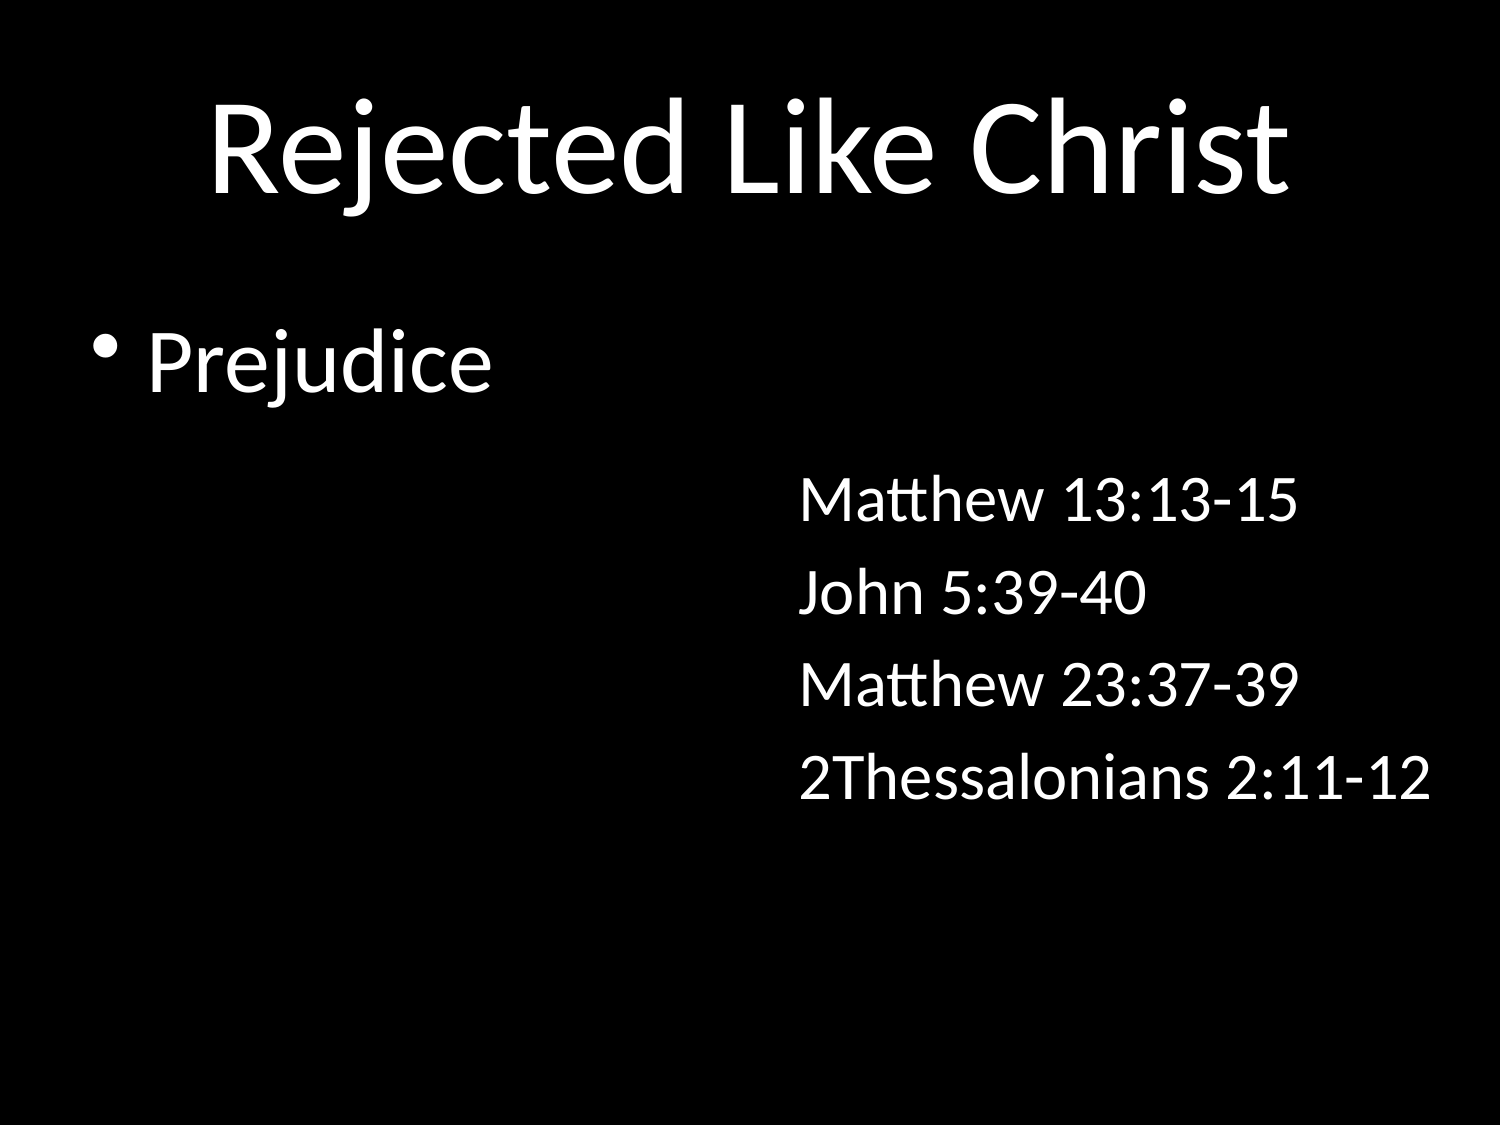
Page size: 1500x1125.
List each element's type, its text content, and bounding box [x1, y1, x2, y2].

title Rejected Like Christ [74, 44, 1426, 233]
text_box Matthew 13:13-15 John 5:39-40 Matthew 23:37-39 2Thessalonians 2:11-12 [783, 450, 1478, 817]
list Prejudice Tradition False Teachers Ignorance [74, 262, 785, 1006]
